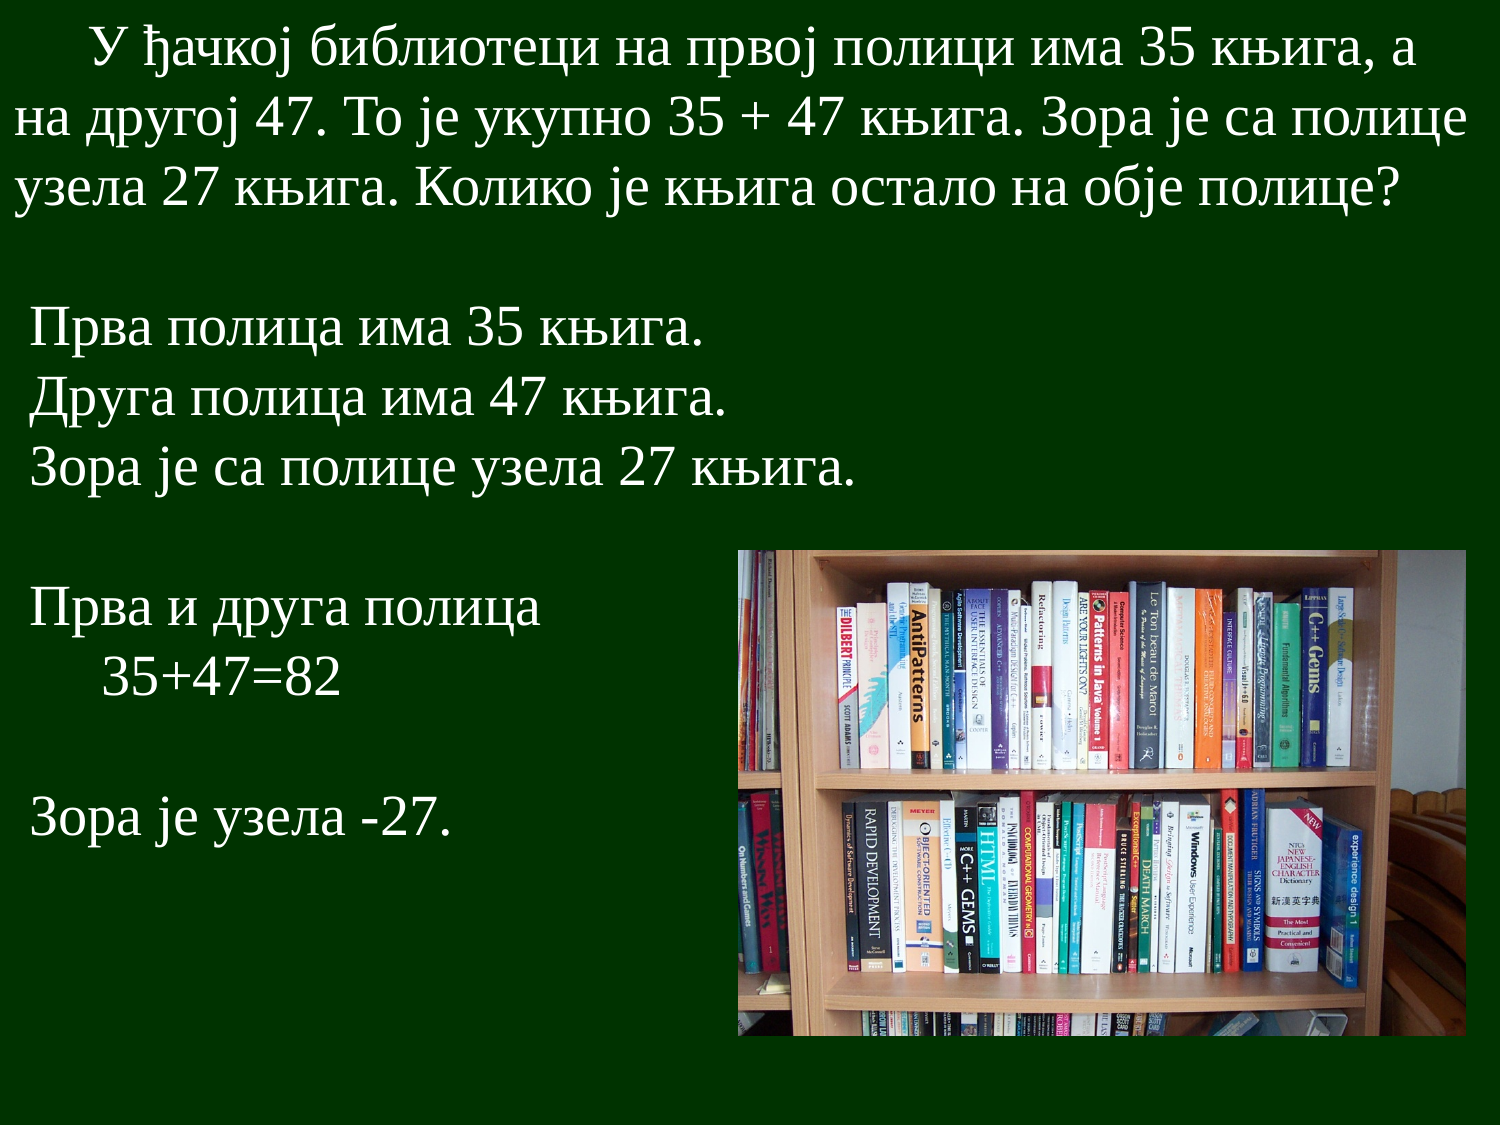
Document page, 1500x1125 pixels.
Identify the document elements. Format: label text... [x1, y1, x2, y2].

picture [738, 550, 1467, 1037]
text_box У ђачкој библиотеци на првој полици има 35 књига, а на другој 47. То је укупно 35 + 47 књига. Зора је са полице узела 27 књига. Колико је књига остало на обје полице? Прва полица има 35 књига. Друга полица има 47 књига. Зора је са полице узела 27 књига. Прва и друга полица 35+47=82 Зора је узела -27. [0, 0, 1500, 1125]
